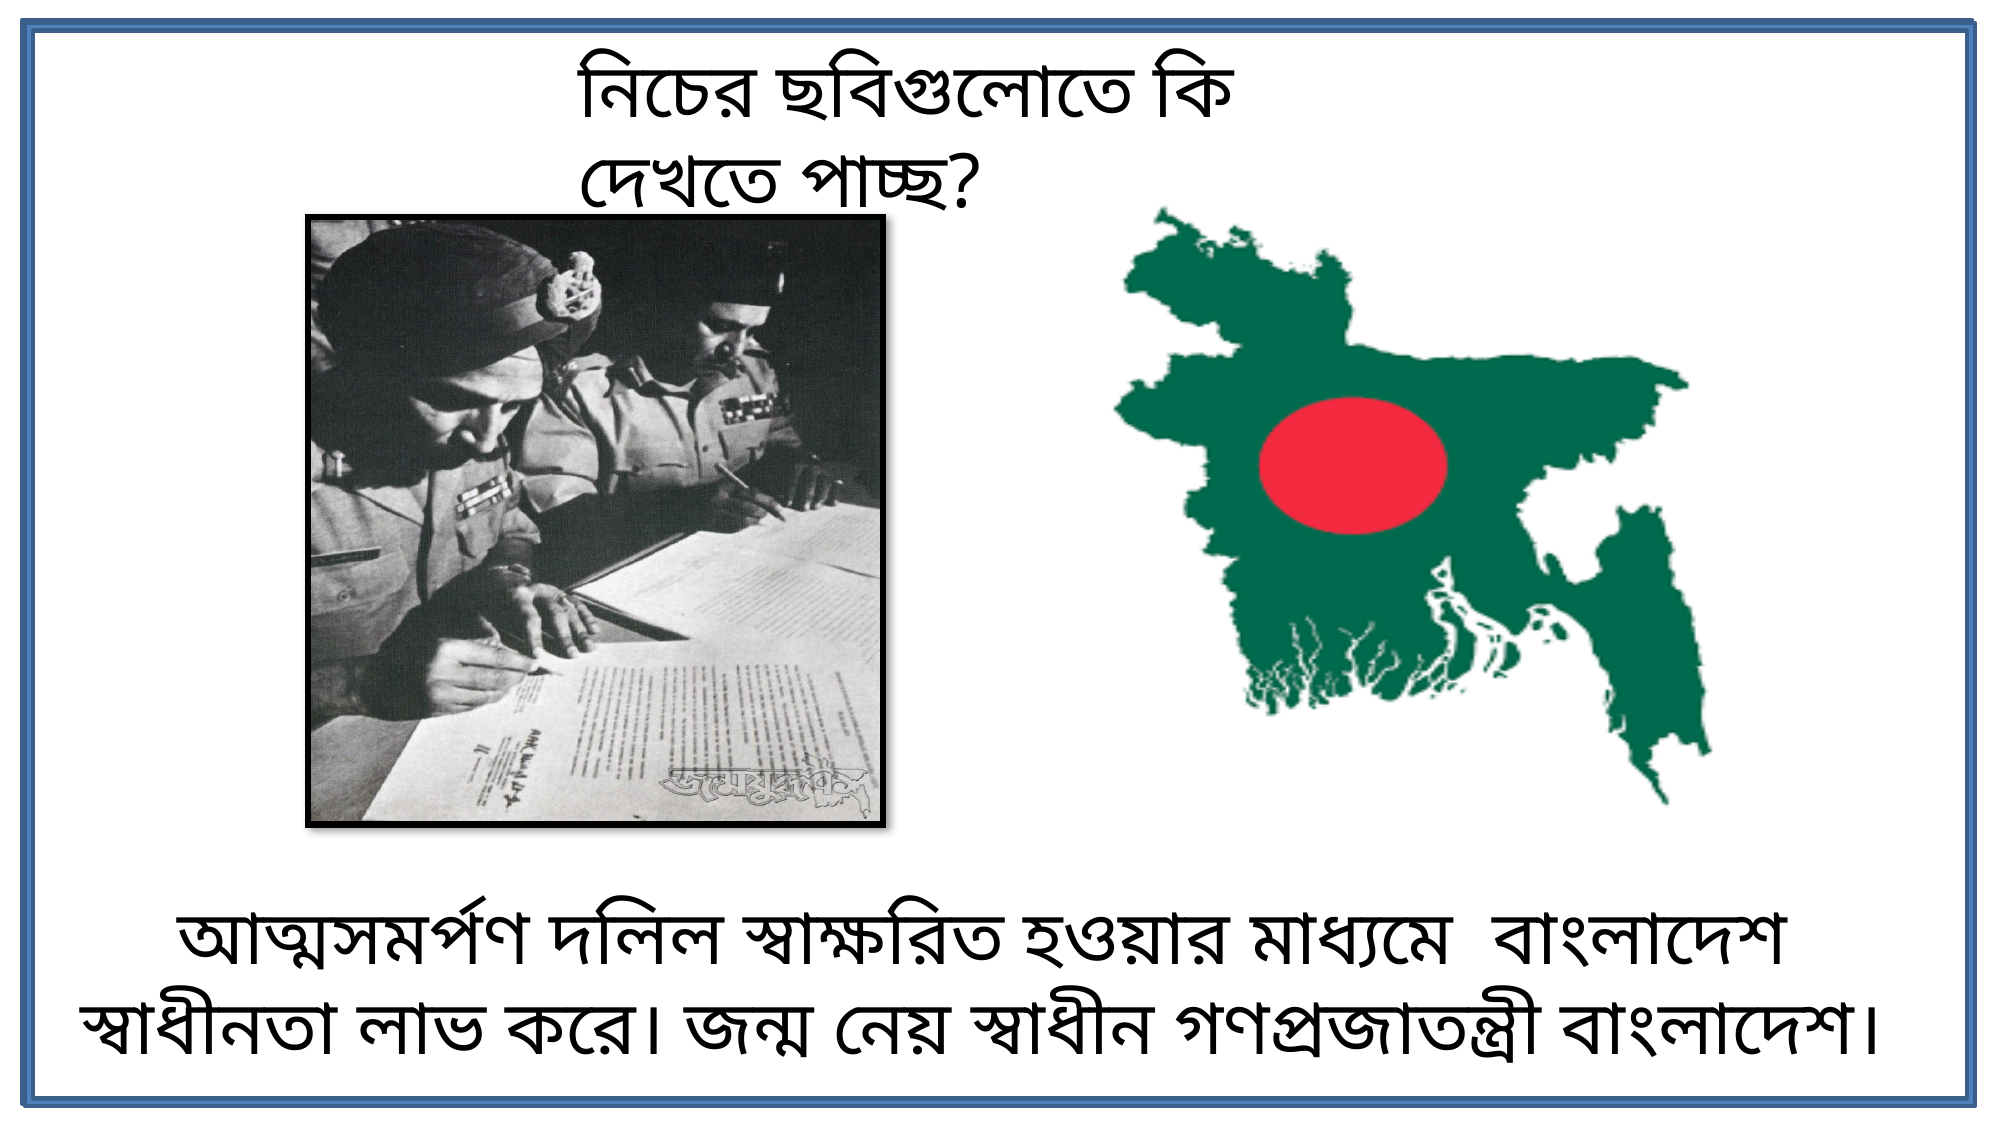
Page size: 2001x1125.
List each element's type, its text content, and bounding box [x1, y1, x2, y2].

picture [310, 219, 881, 822]
text_box আত্মসমর্পণ দলিল স্বাক্ষরিত হওয়ার মাধ্যমে বাংলাদেশ স্বাধীনতা লাভ করে। জন্ম নেয় স্বাধীন গণপ্রজাতন্ত্রী বাংলাদেশ। [35, 881, 1930, 1077]
text_box [23, 21, 1977, 1108]
text_box [20, 18, 1974, 1106]
picture [1098, 191, 1729, 822]
text_box নিচের ছবিগুলোতে কি দেখতে পাচ্ছ? [563, 34, 1432, 230]
